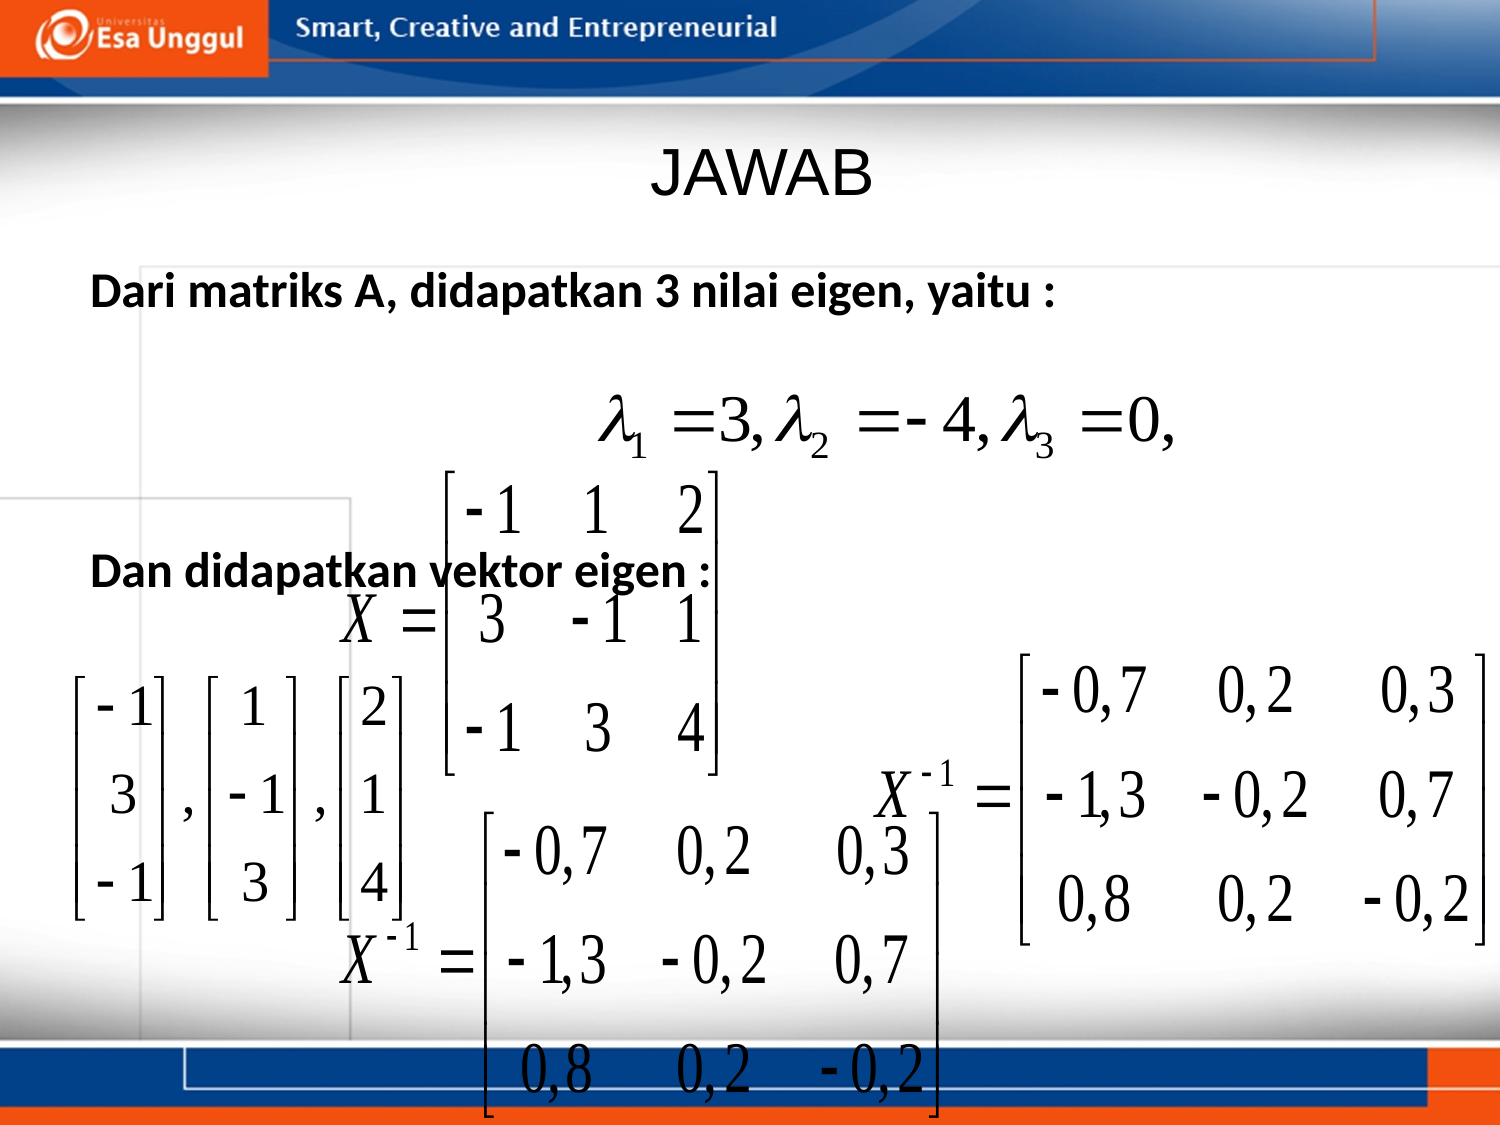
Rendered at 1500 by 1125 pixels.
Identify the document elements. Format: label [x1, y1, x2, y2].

text_box [328, 454, 960, 1125]
picture [0, 0, 1500, 1125]
text_box [587, 374, 1188, 476]
text_box [862, 637, 1500, 963]
text_box [62, 662, 323, 936]
picture [960, 963, 1500, 1125]
